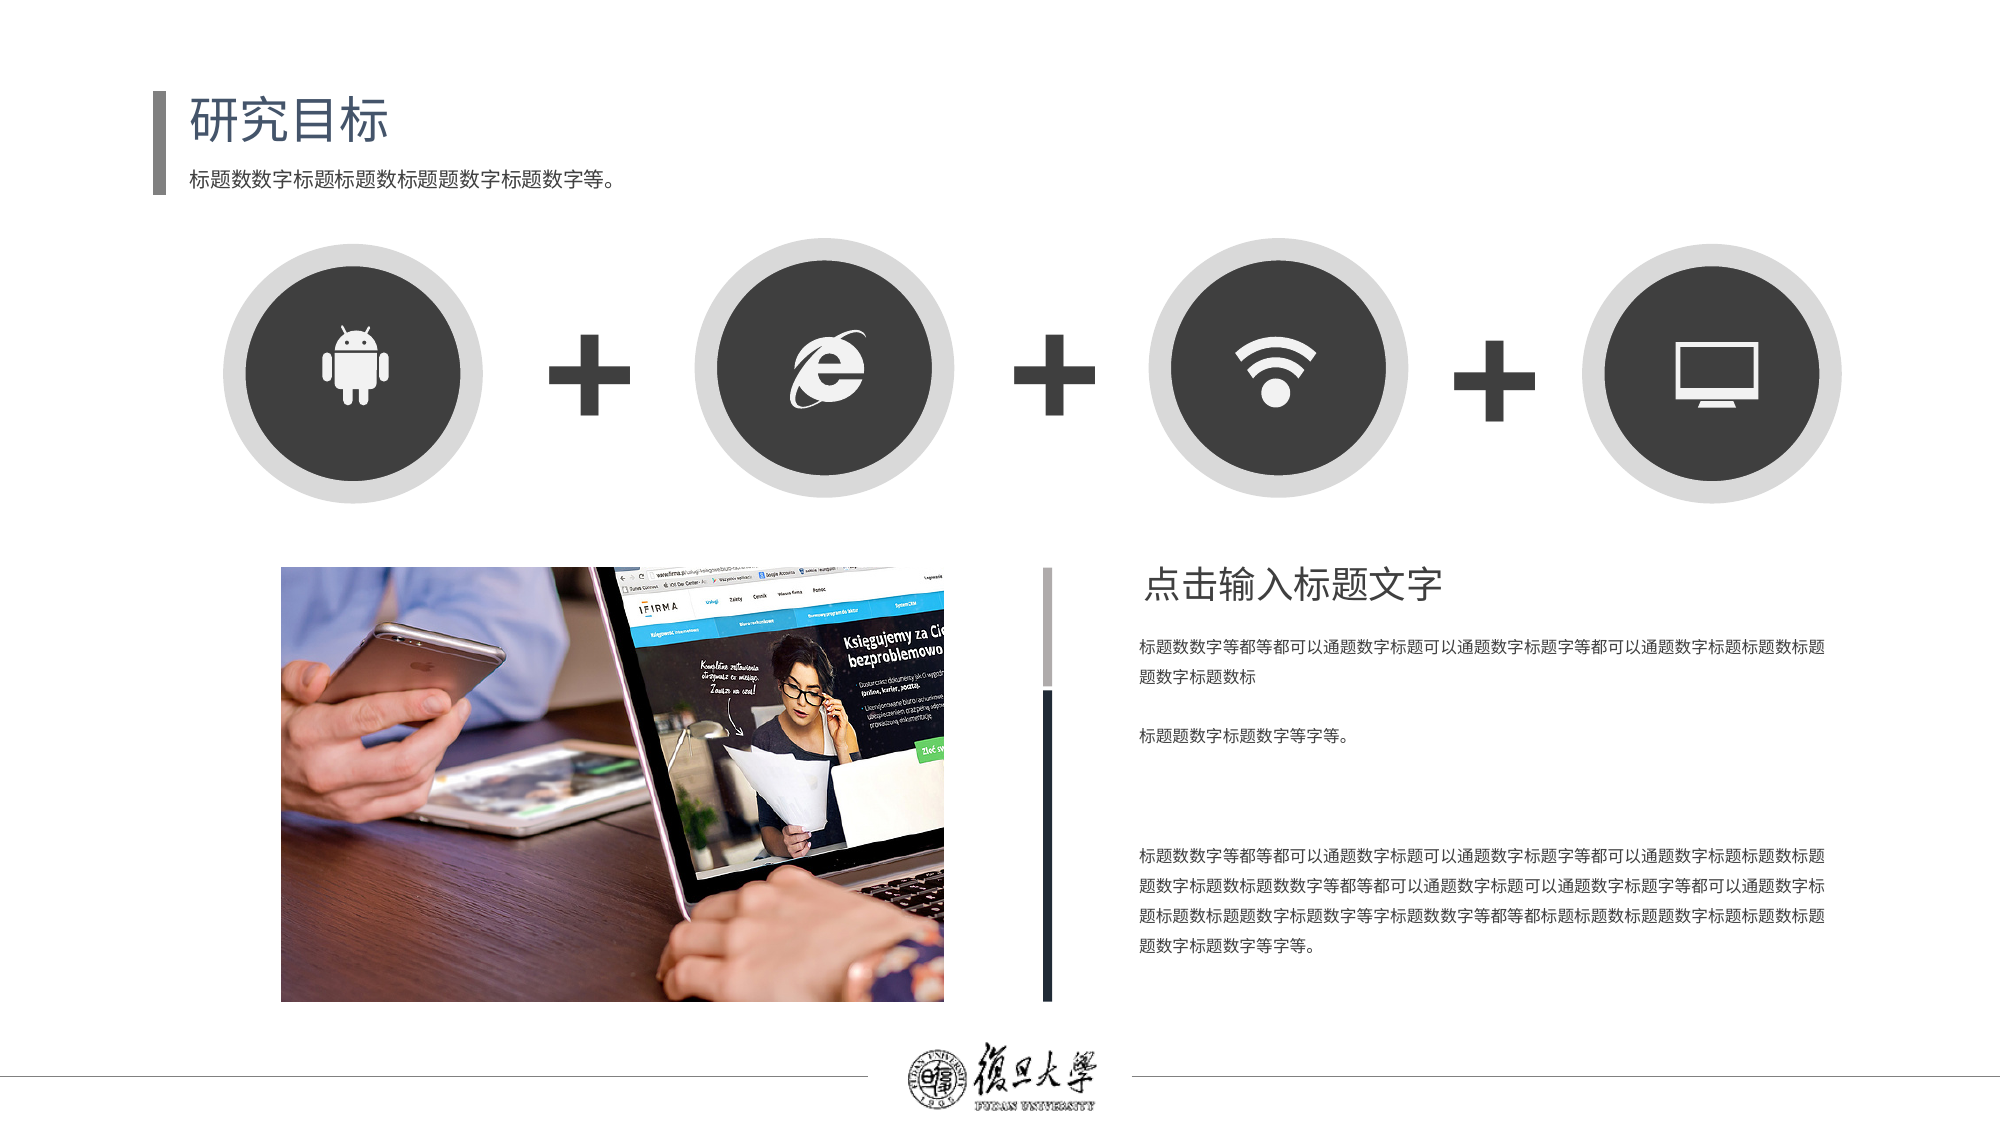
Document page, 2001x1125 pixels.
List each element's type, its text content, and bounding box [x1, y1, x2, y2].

text_box 标题数数字等都等都可以通题数字标题可以通题数字标题字等都可以通题数字标题标题数标题题数字标题数标 标题题数字标题数字等字等。 标题数数字等都等都可以通题数字标题可以通题数字标题字等都可以通题数字标题标题数标题题数字标题数标题数数字等都等都可以通题数字标题可以通题数字标题字等都可以通题数字标题标题数标题题数字标题数字等字标题数数字等都等都标题标题数标题题数字标题标题数标题题数字标题数字等字等。 [1124, 619, 1854, 964]
text_box [153, 91, 166, 195]
picture [281, 567, 944, 1002]
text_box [174, 92, 740, 200]
text_box 点击输入标题文字 [1137, 521, 1450, 645]
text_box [830, 779, 1265, 790]
picture [907, 1041, 1098, 1111]
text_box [234, 249, 1831, 493]
